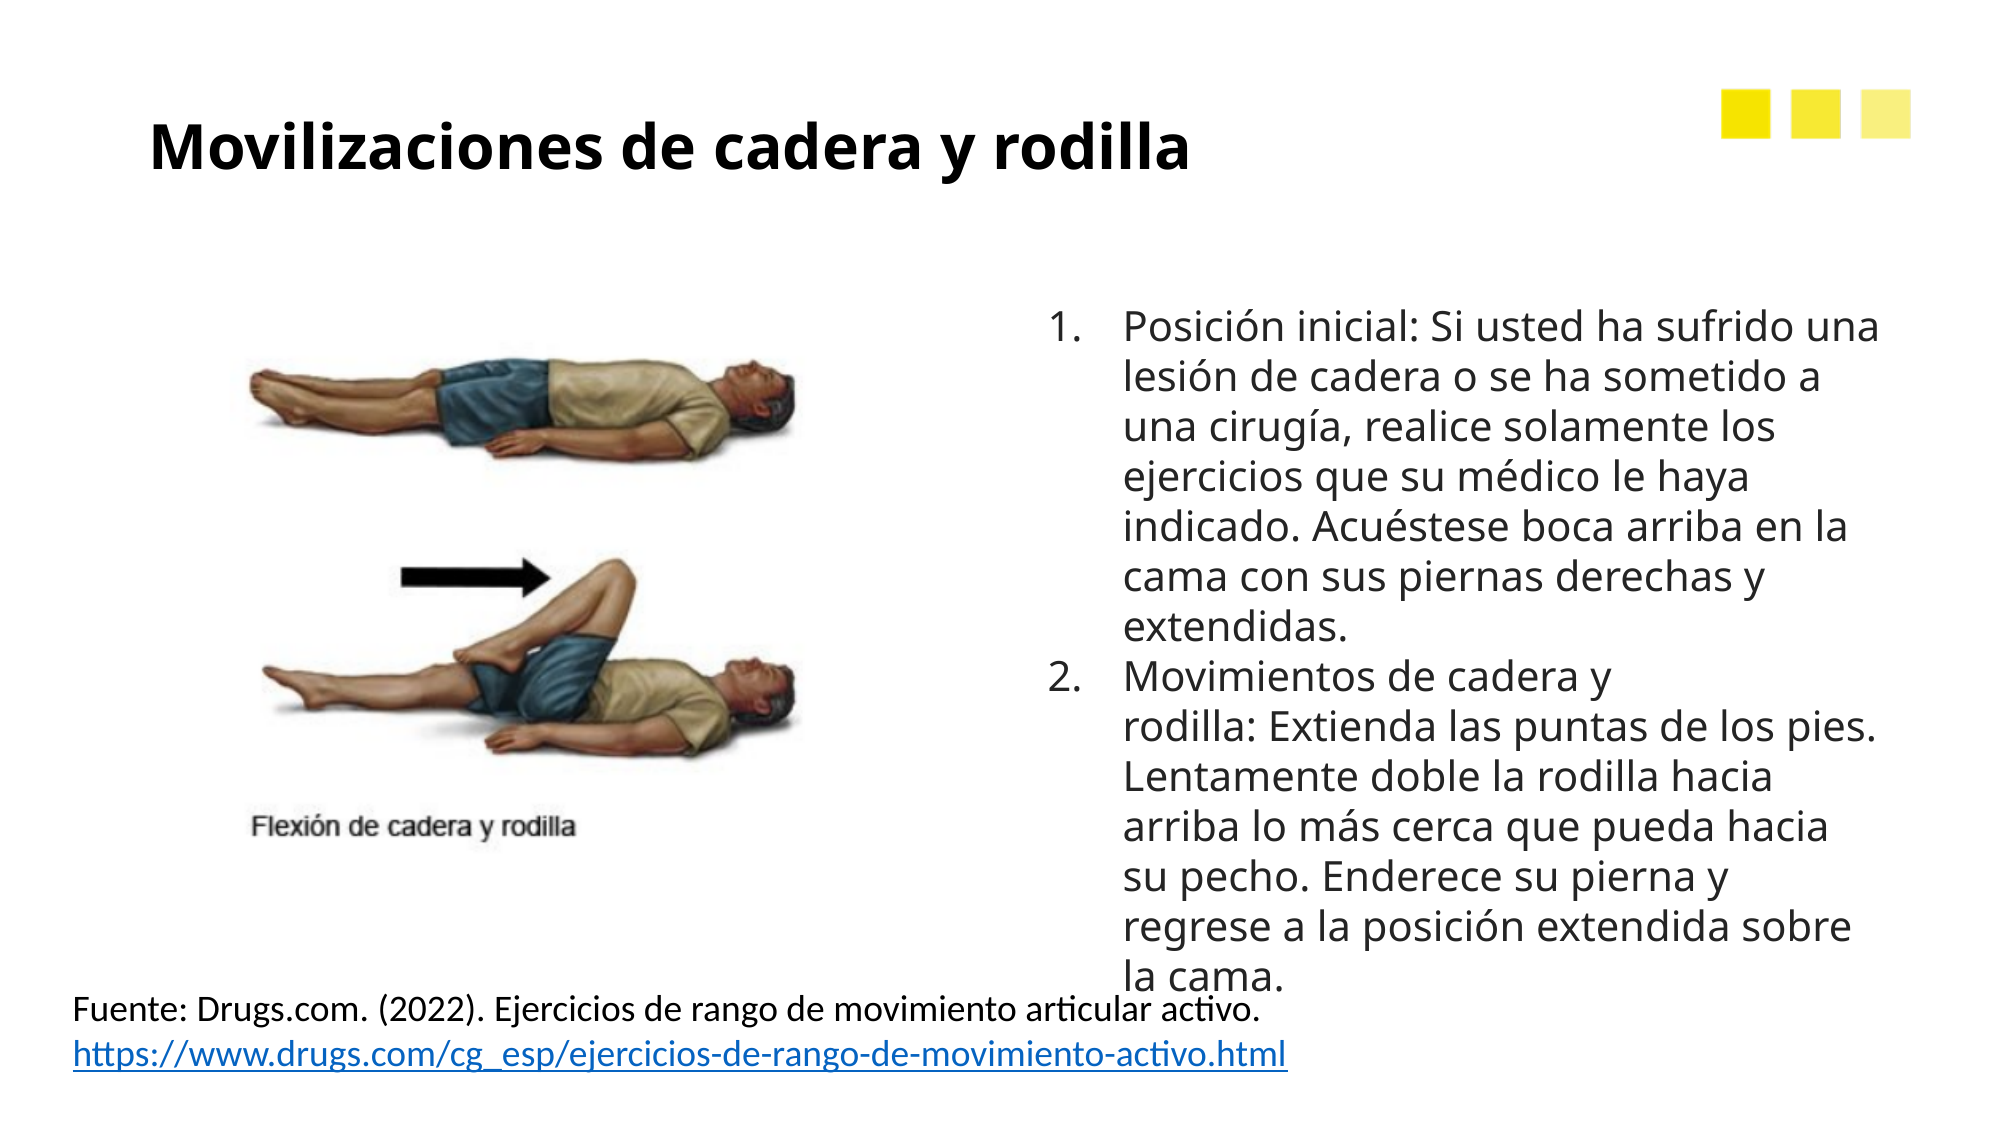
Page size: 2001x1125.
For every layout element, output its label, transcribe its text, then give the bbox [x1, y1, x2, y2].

picture [222, 271, 858, 854]
text_box Posición inicial: Si usted ha sufrido una lesión de cadera o se ha sometido a una cirugía, realice solamente los ejercicios que su médico le haya indicado. Acuéstese boca arriba en la cama con sus piernas derechas y extendidas. Movimientos de cadera y rodilla: Extienda las puntas de los pies. Lentamente doble la rodilla hacia arriba lo más cerca que pueda hacia su pecho. Enderece su pierna y regrese a la posición extendida sobre la cama. [1032, 291, 1896, 976]
picture [1611, 0, 2000, 214]
text_box Movilizaciones de cadera y rodilla [103, 62, 1394, 190]
text_box Fuente: Drugs.com. (2022). Ejercicios de rango de movimiento articular activo. https://www.drugs.com/cg_esp/ejercicios-de-rango-de-movimiento-activo.html [57, 976, 1953, 1082]
